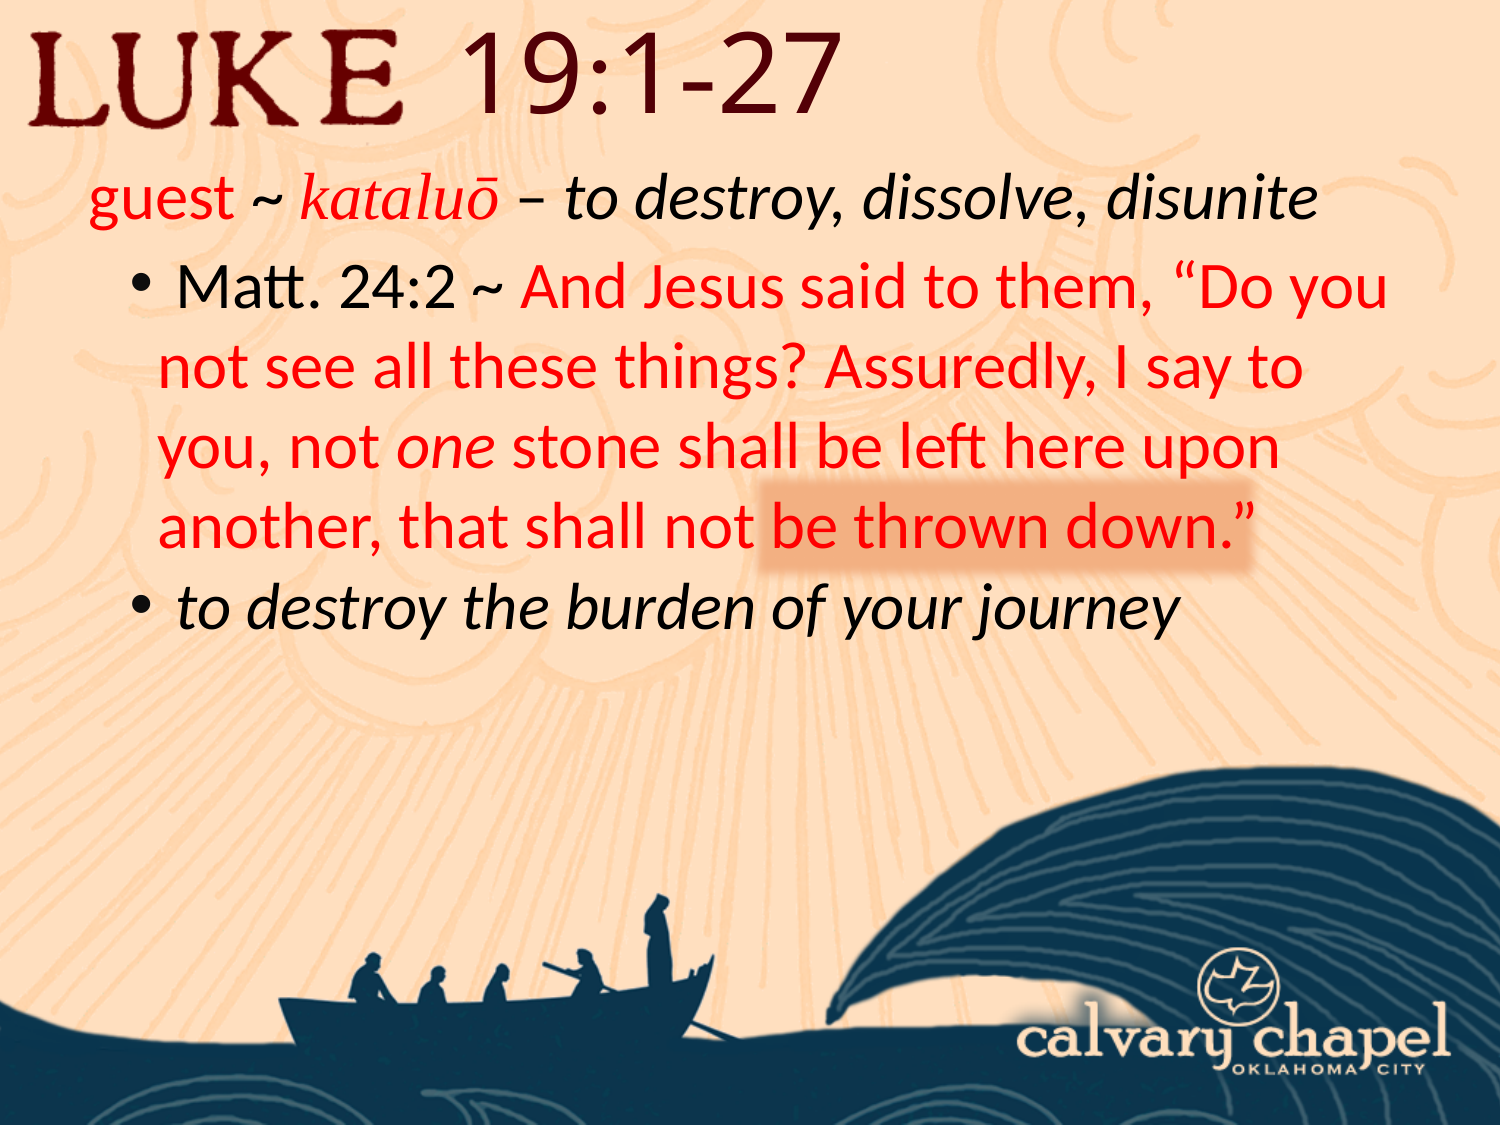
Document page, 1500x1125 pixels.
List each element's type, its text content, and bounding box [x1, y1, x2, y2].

text_box [74, 560, 1426, 657]
picture [0, 0, 1500, 1125]
text_box to destroy the burden of your journey [114, 555, 1423, 651]
text_box Matt. 24:2 ~ And Jesus said to them, “Do you not see all these things? Assuredly, I say to you, not one stone shall be left here upon another, that shall not be thrown down.” [114, 234, 1423, 555]
text_box guest ~ kataluō – to destroy, dissolve, disunite [74, 145, 1426, 241]
text_box 19:1-27 [441, 0, 974, 144]
